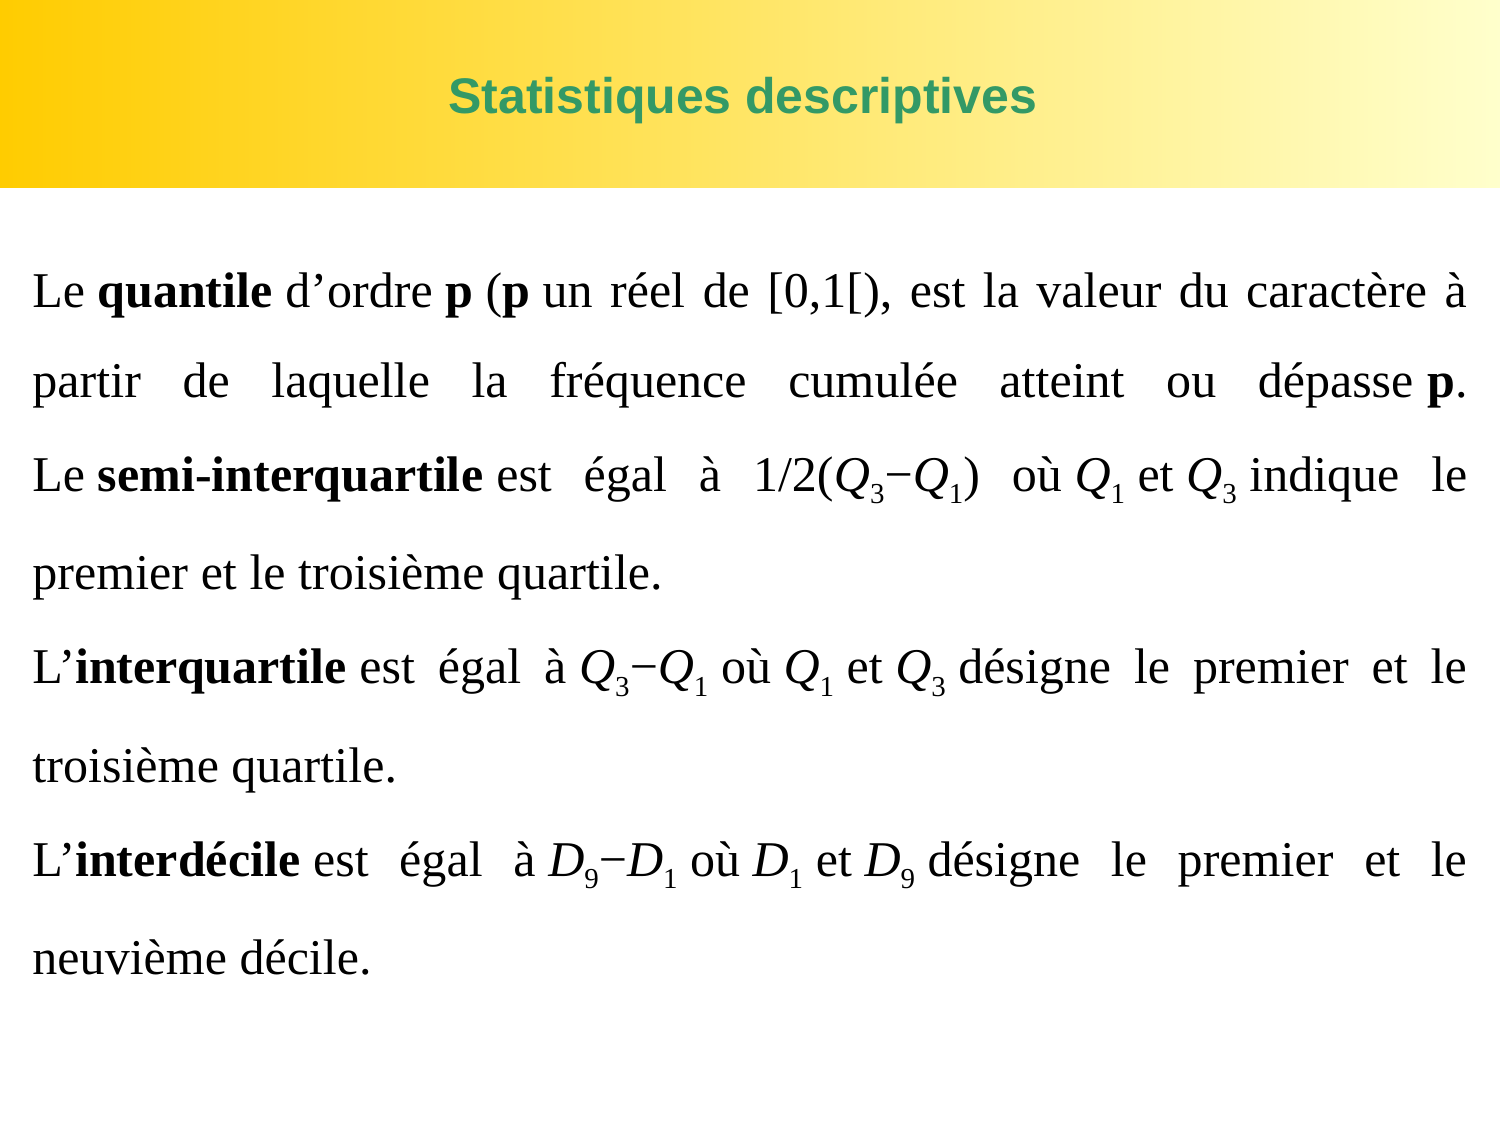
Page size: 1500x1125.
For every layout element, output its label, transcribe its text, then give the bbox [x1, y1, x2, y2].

text_box Le quantile d’ordre p (p un réel de [0,1[), est la valeur du caractère à partir de laquelle la fréquence cumulée atteint ou dépasse p. Le semi-interquartile est égal à 1/2(Q3−Q1) où Q1 et Q3 indique le premier et le troisième quartile. L’interquartile est égal à Q3−Q1 où Q1 et Q3 désigne le premier et le troisième quartile. L’interdécile est égal à D9−D1 où D1 et D9 désigne le premier et le neuvième décile. [17, 219, 1483, 992]
title Statistiques descriptives [0, 0, 1500, 188]
